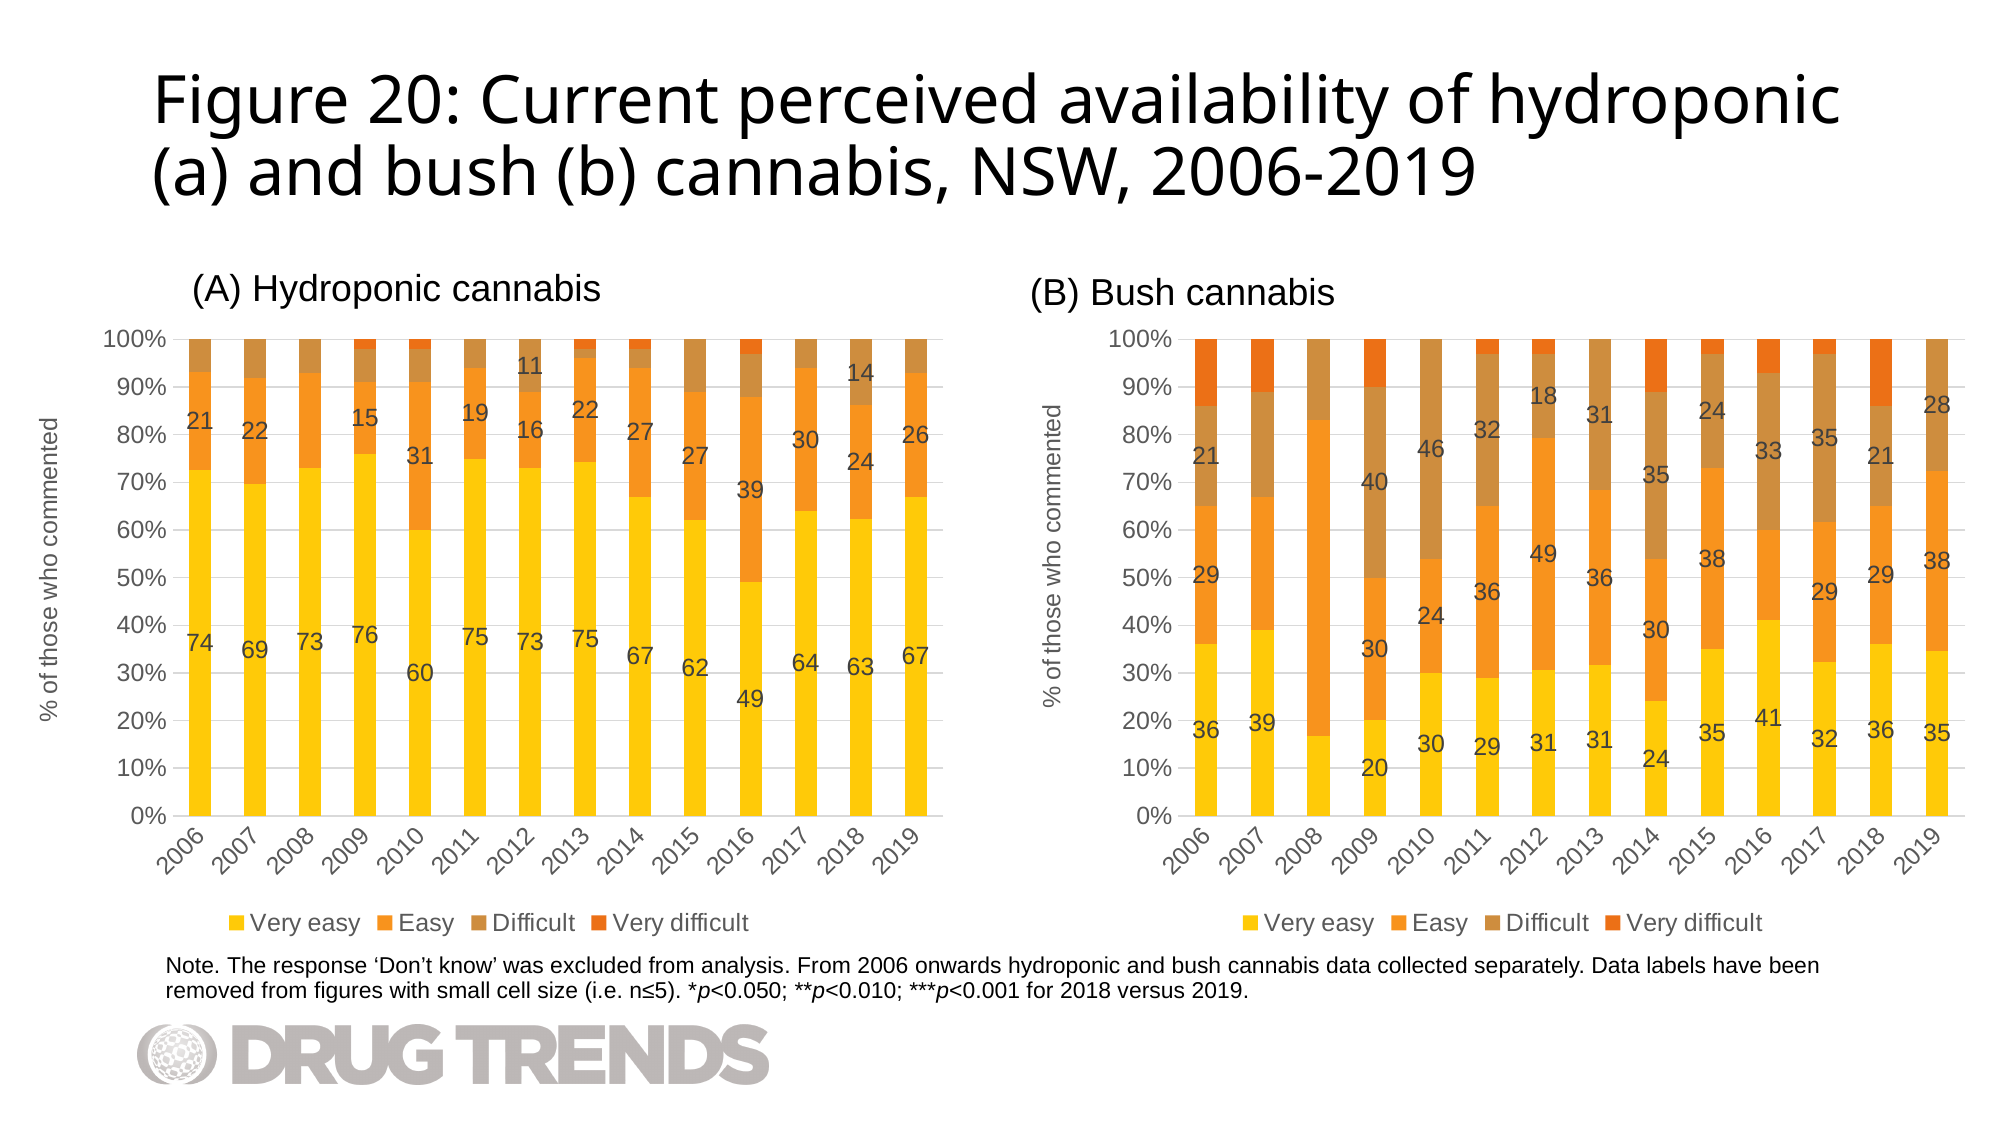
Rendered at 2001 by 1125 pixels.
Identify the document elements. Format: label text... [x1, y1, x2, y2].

list Note. The response ‘Don’t know’ was excluded from analysis. From 2006 onwards hydroponic and bush cannabis data collected separately. Data labels have been removed from figures with small cell size (i.e. n≤5). *p<0.050; **p<0.010; ***p<0.001 for 2018 versus 2019. [150, 946, 1876, 1020]
chart [1020, 313, 1985, 943]
title Figure 20: Current perceived availability of hydroponic (a) and bush (b) cannabis, NSW, 2006-2019 [137, 59, 1863, 216]
text_box (B) Bush cannabis [1015, 260, 1351, 366]
chart [15, 313, 963, 943]
text_box (A) Hydroponic cannabis [177, 256, 617, 313]
